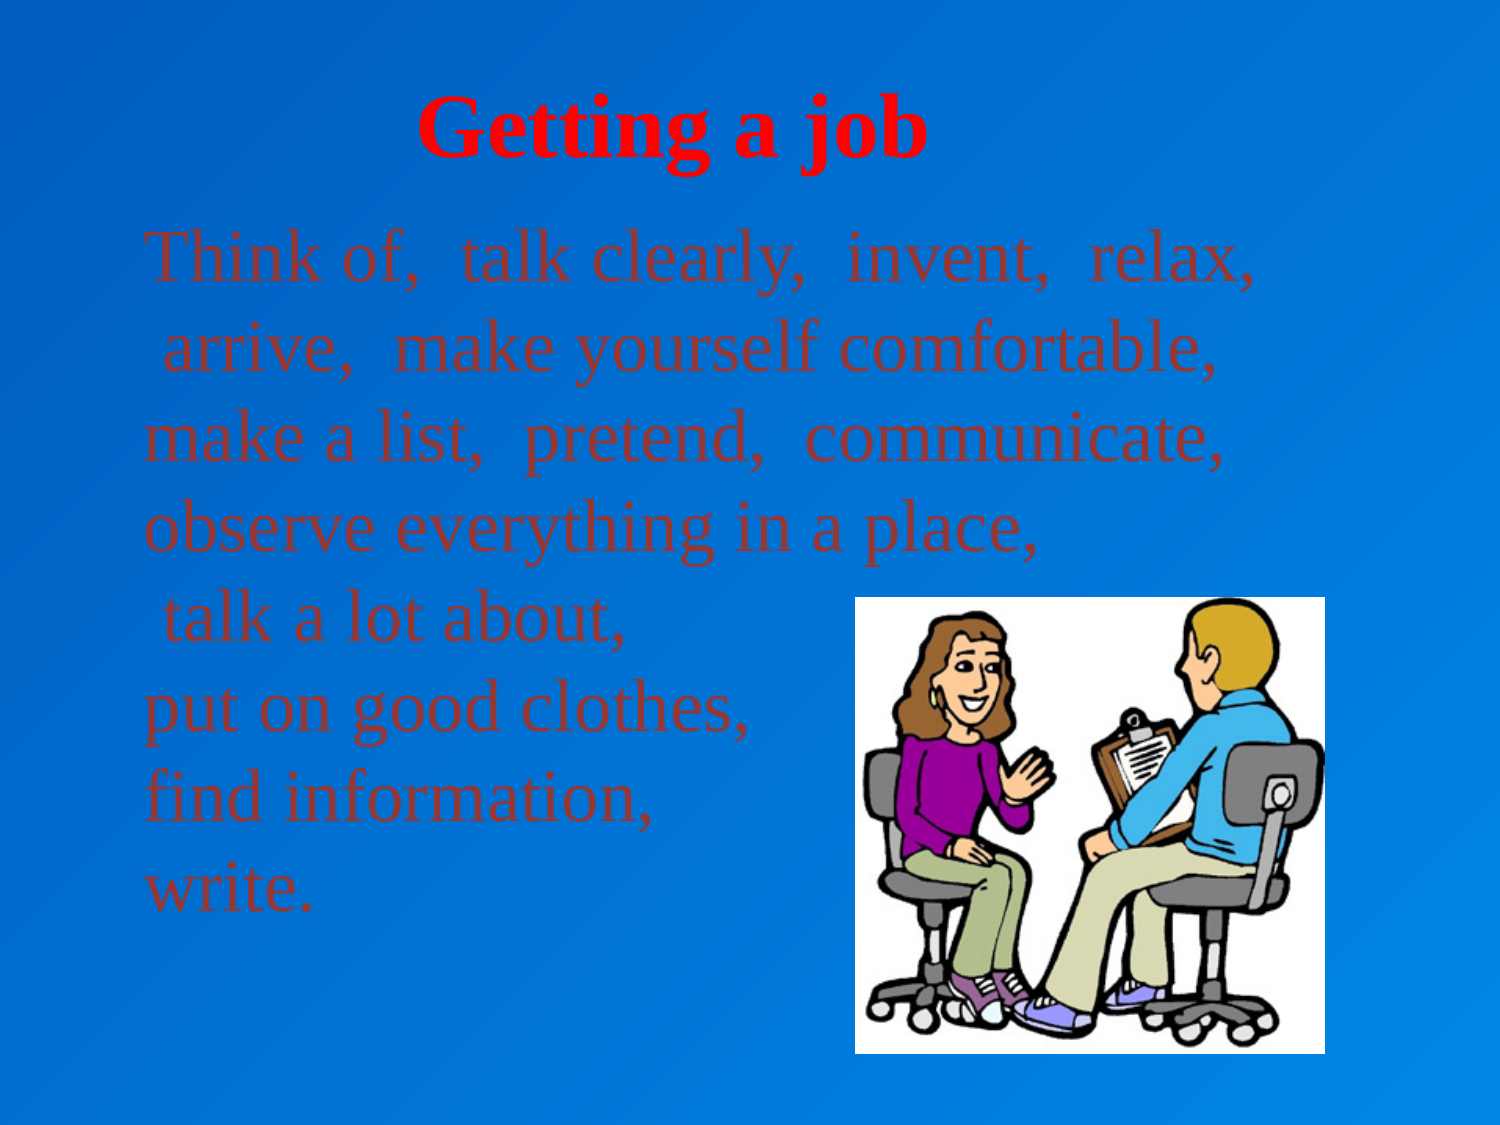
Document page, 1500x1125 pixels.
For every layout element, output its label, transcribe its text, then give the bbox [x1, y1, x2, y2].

text_box Think of, talk clearly, invent, relax, arrive, make yourself comfortable, make a list, pretend, communicate, observe everything in a place, talk a lot about, put on good clothes, find information, write. [128, 199, 1500, 979]
text_box Getting a job [400, 58, 946, 184]
picture [855, 597, 1325, 1055]
